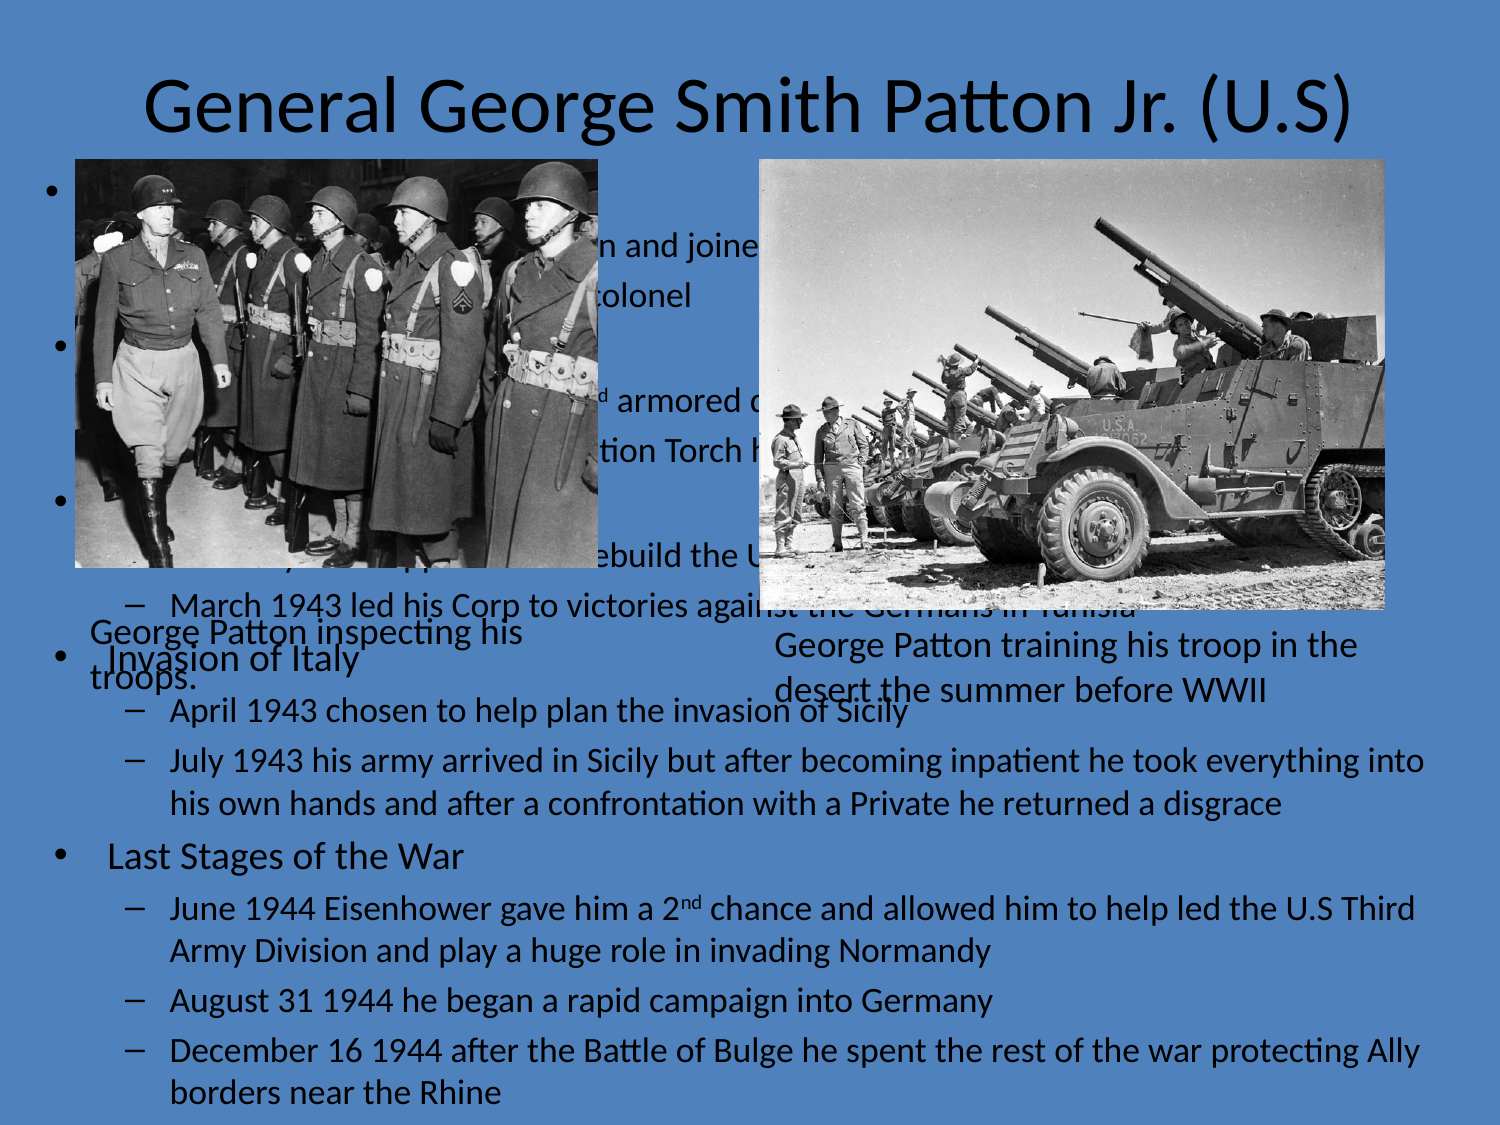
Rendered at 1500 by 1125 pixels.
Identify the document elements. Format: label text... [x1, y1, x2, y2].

text_box George Patton training his troop in the desert the summer before WWII [759, 616, 1385, 718]
text_box George Patton inspecting his troops. [75, 599, 598, 705]
title General George Smith Patton Jr. (U.S) [75, 6, 1425, 159]
picture [759, 159, 1385, 610]
list Background April 1917 promoted to Captain and joined WWI 1934 promoted to lieutenant colonel Beginning of WWII 1940 took command of the 2nd armored division November 1942 during Operation Torch he captured Casablanca, Morocco Campaign in North Africa February 1943 appointed to rebuild the U.S II Corp March 1943 led his Corp to victories against the Germans in Tunisia Invasion of Italy April 1943 chosen to help plan the invasion of Sicily July 1943 his army arrived in Sicily but after becoming inpatient he took everything into his own hands and after a confrontation with a Private he returned a disgrace Last Stages of the War June 1944 Eisenhower gave him a 2nd chance and allowed him to help led the U.S Third Army Division and play a huge role in invading Normandy August 31 1944 he began a rapid campaign into Germany December 16 1944 after the Battle of Bulge he spent the rest of the war protecting Ally borders near the Rhine [21, 159, 1473, 1125]
picture [74, 159, 598, 568]
